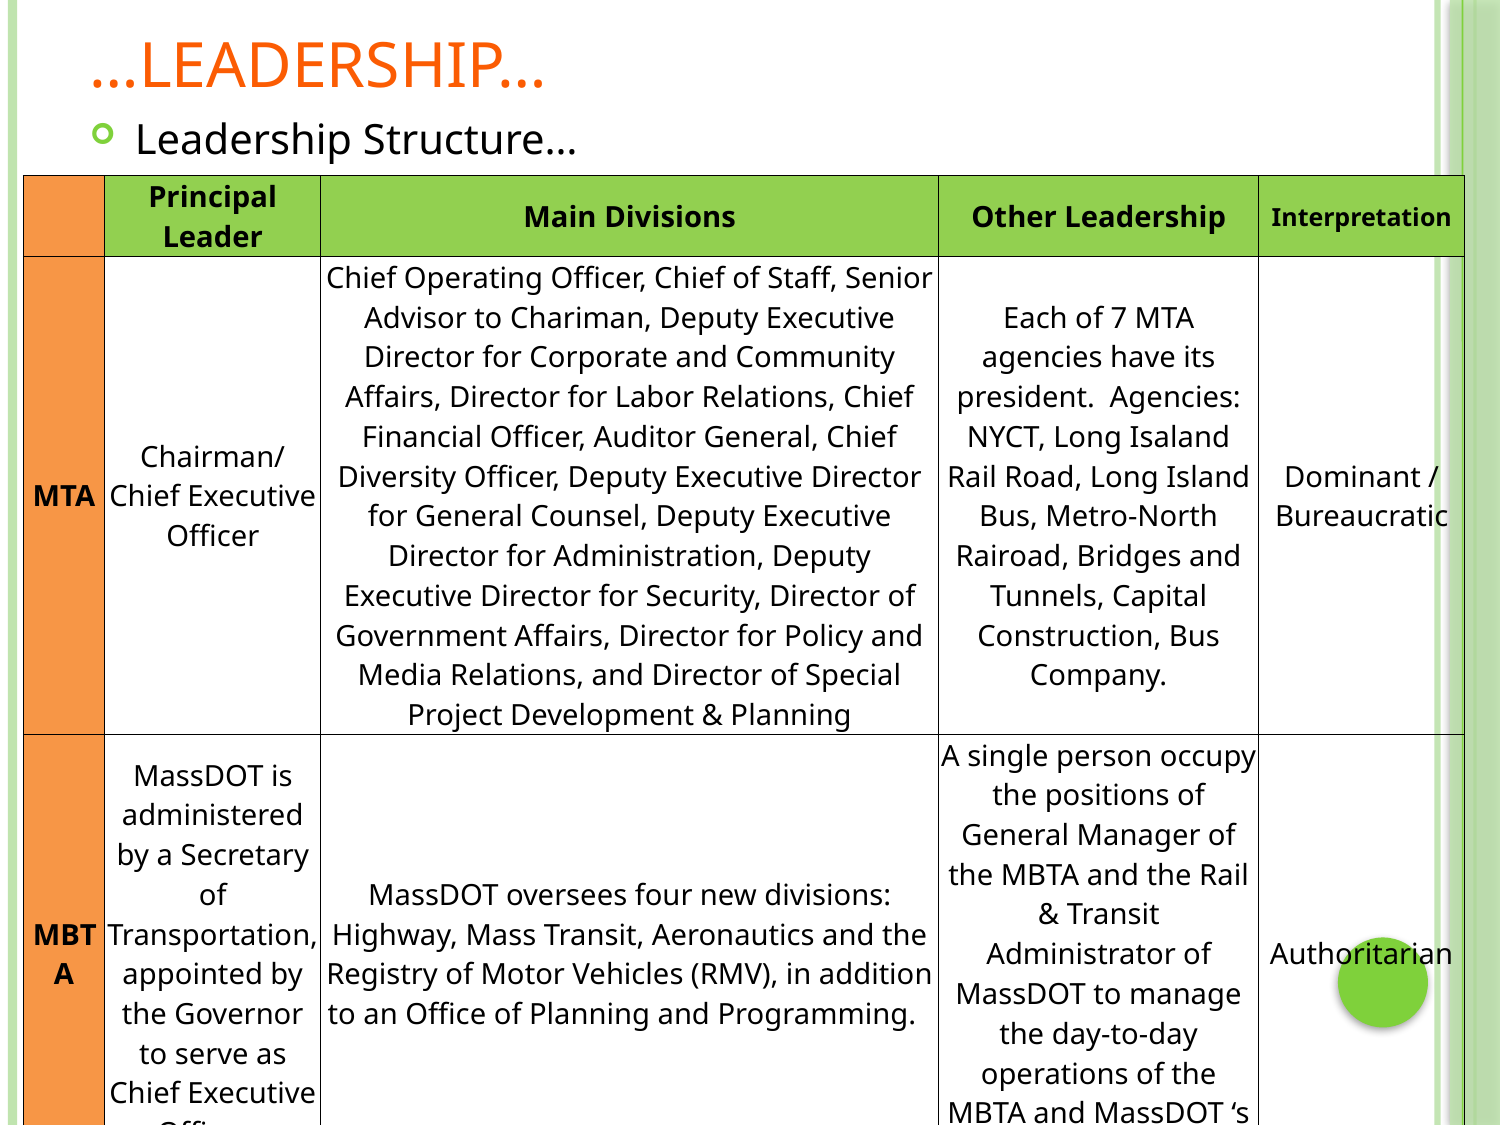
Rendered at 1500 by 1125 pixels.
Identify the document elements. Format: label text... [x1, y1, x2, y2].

table_cell MTA [24, 257, 104, 734]
table_cell Each of 7 MTA agencies have its president. Agencies: NYCT, Long Isaland Rail Road, Long Island Bus, Metro-North Rairoad, Bridges and Tunnels, Capital Construction, Bus Company. [939, 257, 1258, 734]
table_header Other Leadership [939, 176, 1258, 256]
table_cell Chief Operating Officer, Chief of Staff, Senior Advisor to Chariman, Deputy Executive Director for Corporate and Community Affairs, Director for Labor Relations, Chief Financial Officer, Auditor General, Chief Diversity Officer, Deputy Executive Director for General Counsel, Deputy Executive Director for Administration, Deputy Executive Director for Security, Director of Government Affairs, Director for Policy and Media Relations, and Director of Special Project Development & Planning [321, 257, 938, 734]
table_cell MassDOT is administered by a Secretary of Transportation, appointed by the Governor to serve as Chief Executive Officer. [105, 735, 320, 1125]
table_header Principal Leader [105, 176, 320, 256]
title …Leadership… [75, 11, 1300, 105]
table_cell A single person occupy the positions of General Manager of the MBTA and the Rail & Transit Administrator of MassDOT to manage the day-to-day operations of the MBTA and MassDOT ‘s Transit Division. [939, 735, 1258, 1125]
table_cell MassDOT oversees four new divisions: Highway, Mass Transit, Aeronautics and the Registry of Motor Vehicles (RMV), in addition to an Office of Planning and Programming. [321, 735, 938, 1125]
table_cell MBTA [24, 735, 104, 1125]
table_header Main Divisions [321, 176, 938, 256]
table_header [24, 176, 104, 256]
list Leadership Structure… [75, 105, 1300, 175]
table_cell Authoritarian [1259, 735, 1464, 1125]
table_header Interpretation [1259, 176, 1464, 256]
table_cell Dominant / Bureaucratic [1259, 257, 1464, 734]
table_cell Chairman/Chief Executive Officer [105, 257, 320, 734]
